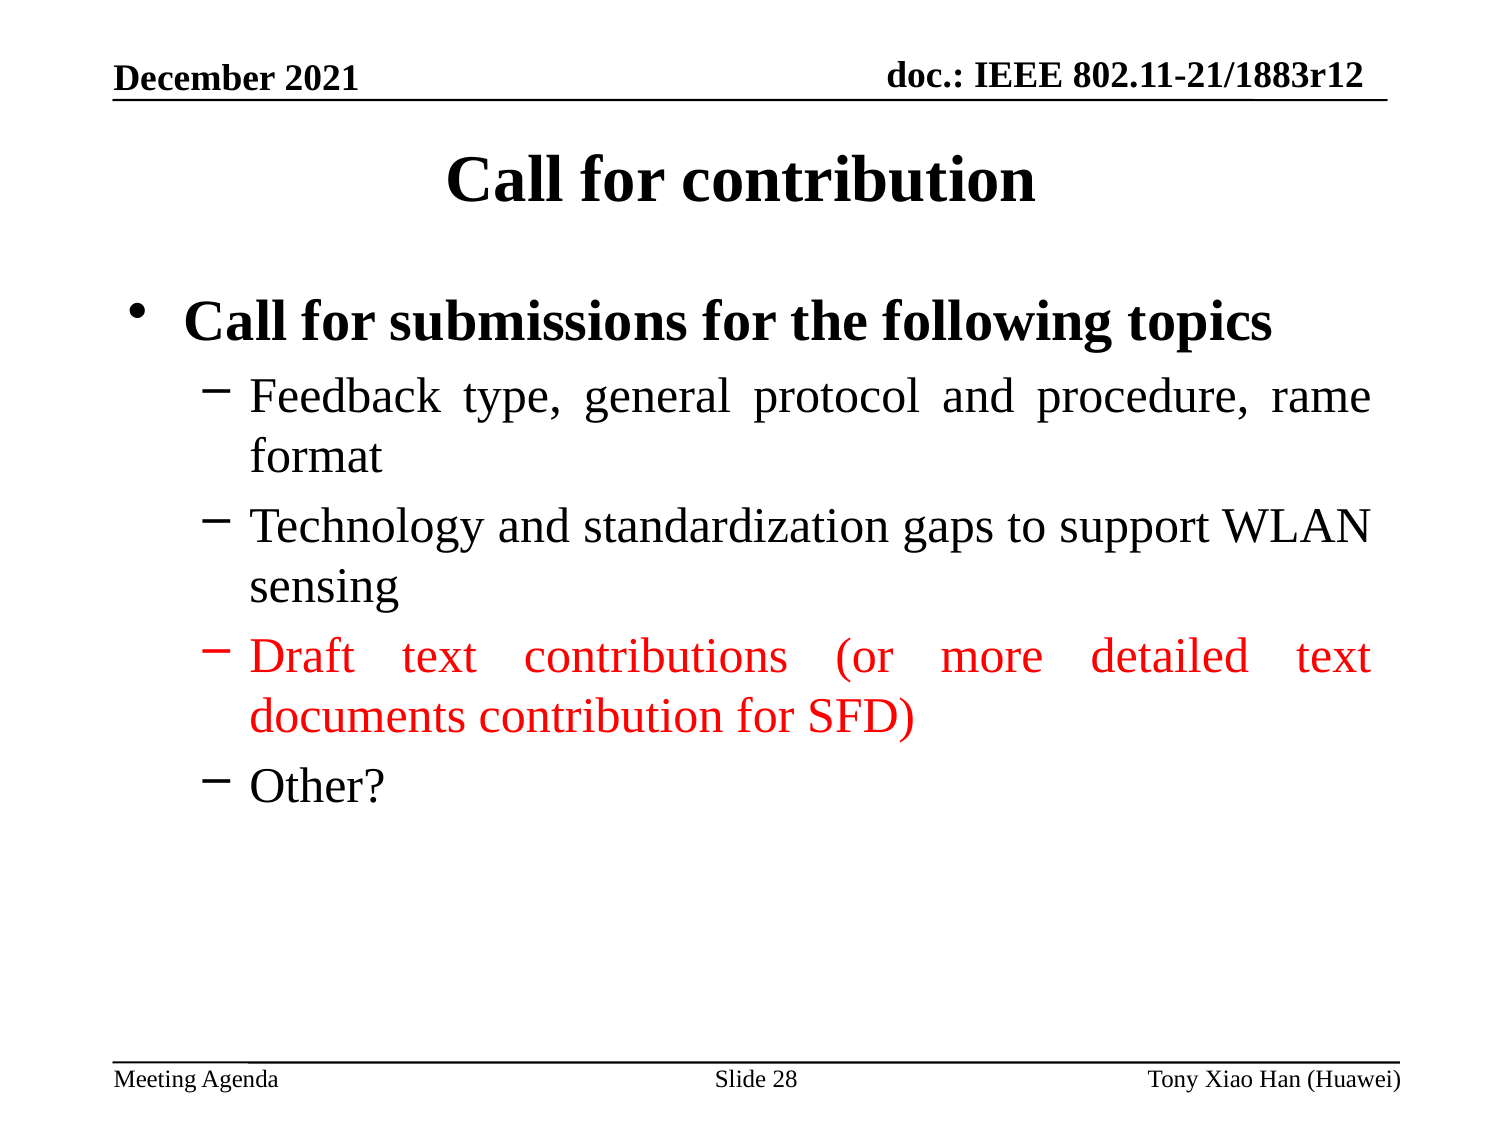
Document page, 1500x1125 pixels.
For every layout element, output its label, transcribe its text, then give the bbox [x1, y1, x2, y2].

footer Tony Xiao Han (Huawei) [999, 1061, 1402, 1093]
text_box Call for contribution [112, 87, 1388, 263]
slide_number Slide 28 [712, 1061, 800, 1093]
text_box Call for submissions for the following topics Feedback type, general protocol and procedure, rame format Technology and standardization gaps to support WLAN sensing Draft text contributions (or more detailed text documents contribution for SFD) Other? [112, 275, 1388, 1050]
